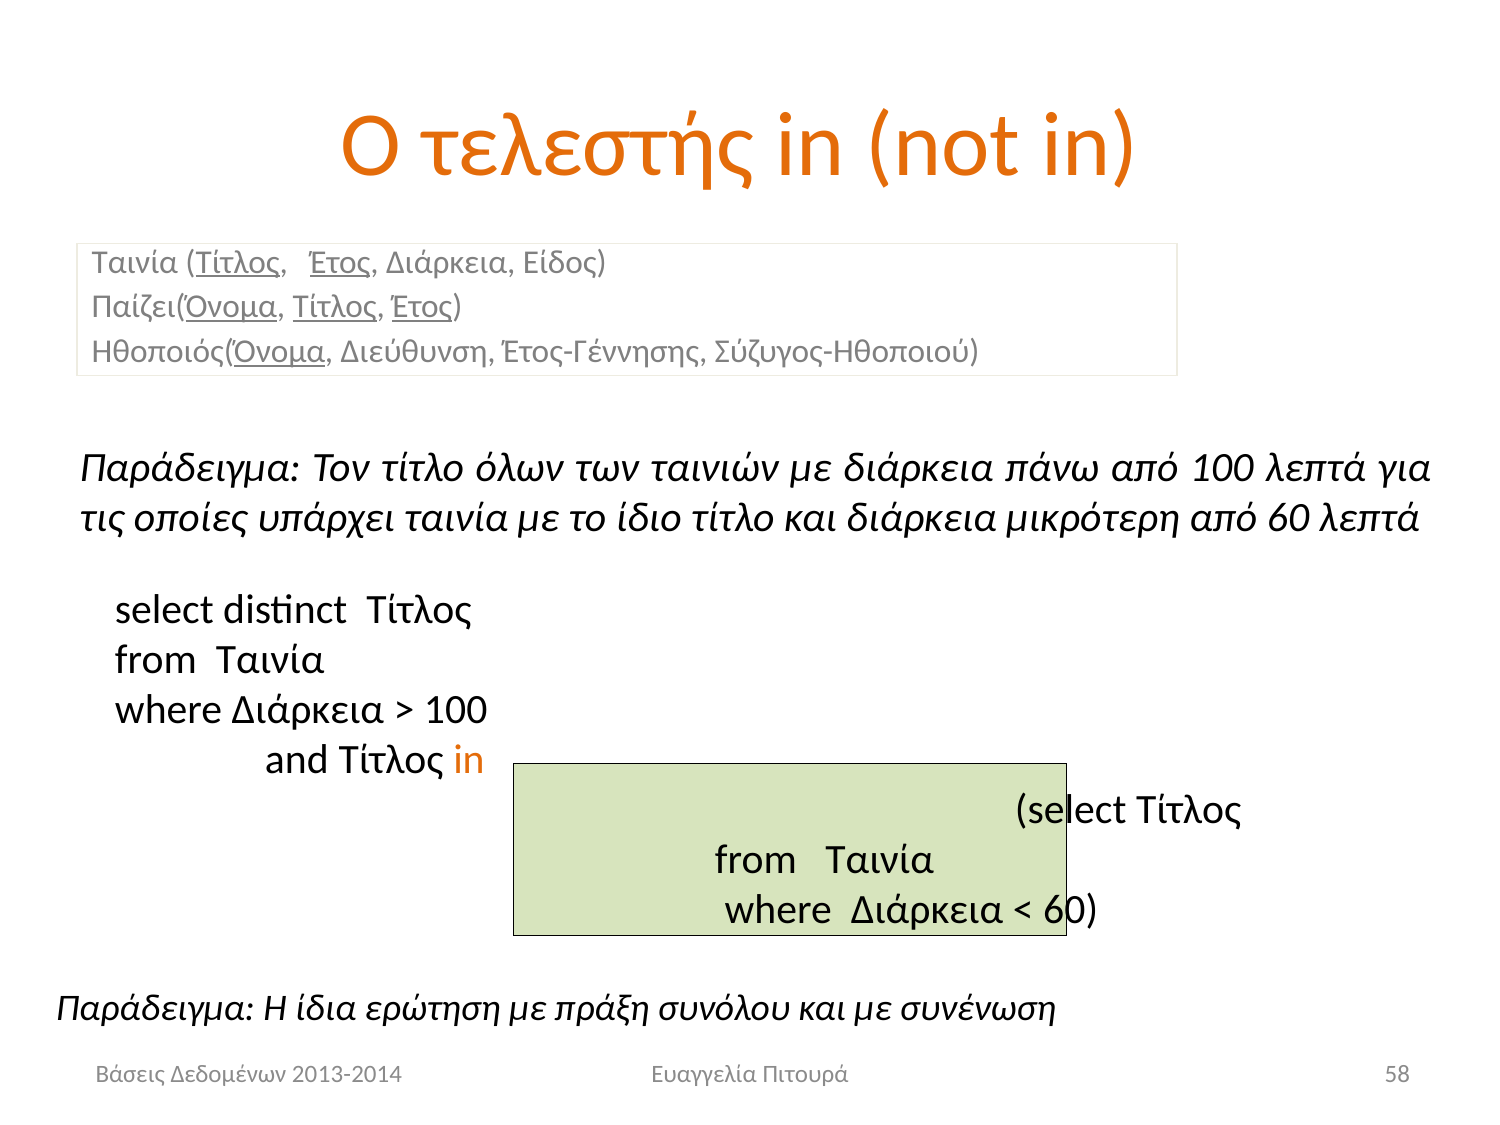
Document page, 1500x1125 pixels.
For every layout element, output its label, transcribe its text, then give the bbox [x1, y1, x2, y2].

text_box Παράδειγμα: Τον τίτλο όλων των ταινιών με διάρκεια πάνω από 100 λεπτά για τις οποίες υπάρχει ταινία με το ίδιο τίτλο και διάρκεια μικρότερη από 60 λεπτά [64, 432, 1447, 548]
text_box Παράδειγμα: Η ίδια ερώτηση με πράξη συνόλου και με συνένωση [41, 976, 1376, 1036]
footer Ευαγγελία Πιτουρά [512, 1042, 988, 1103]
title Ο τελεστής in (not in) [75, 45, 1425, 233]
text_box Ταινία (Τίτλος, Έτος, Διάρκεια, Είδος) Παίζει(Όνομα, Τίτλος, Έτος) Ηθοποιός(Όνομα, Διεύθυνση, Έτος-Γέννησης, Σύζυγος-Ηθοποιού) [76, 243, 1178, 376]
slide_number Βάσεις Δεδομένων 2013-2014 [75, 1042, 425, 1103]
slide_number 58 [1074, 1042, 1425, 1103]
text_box select distinct Τίτλος from Ταινία where Διάρκεια > 100 and Τίτλος in (select Τίτλος from Ταινία where Διάρκεια < 60) [100, 574, 1463, 940]
